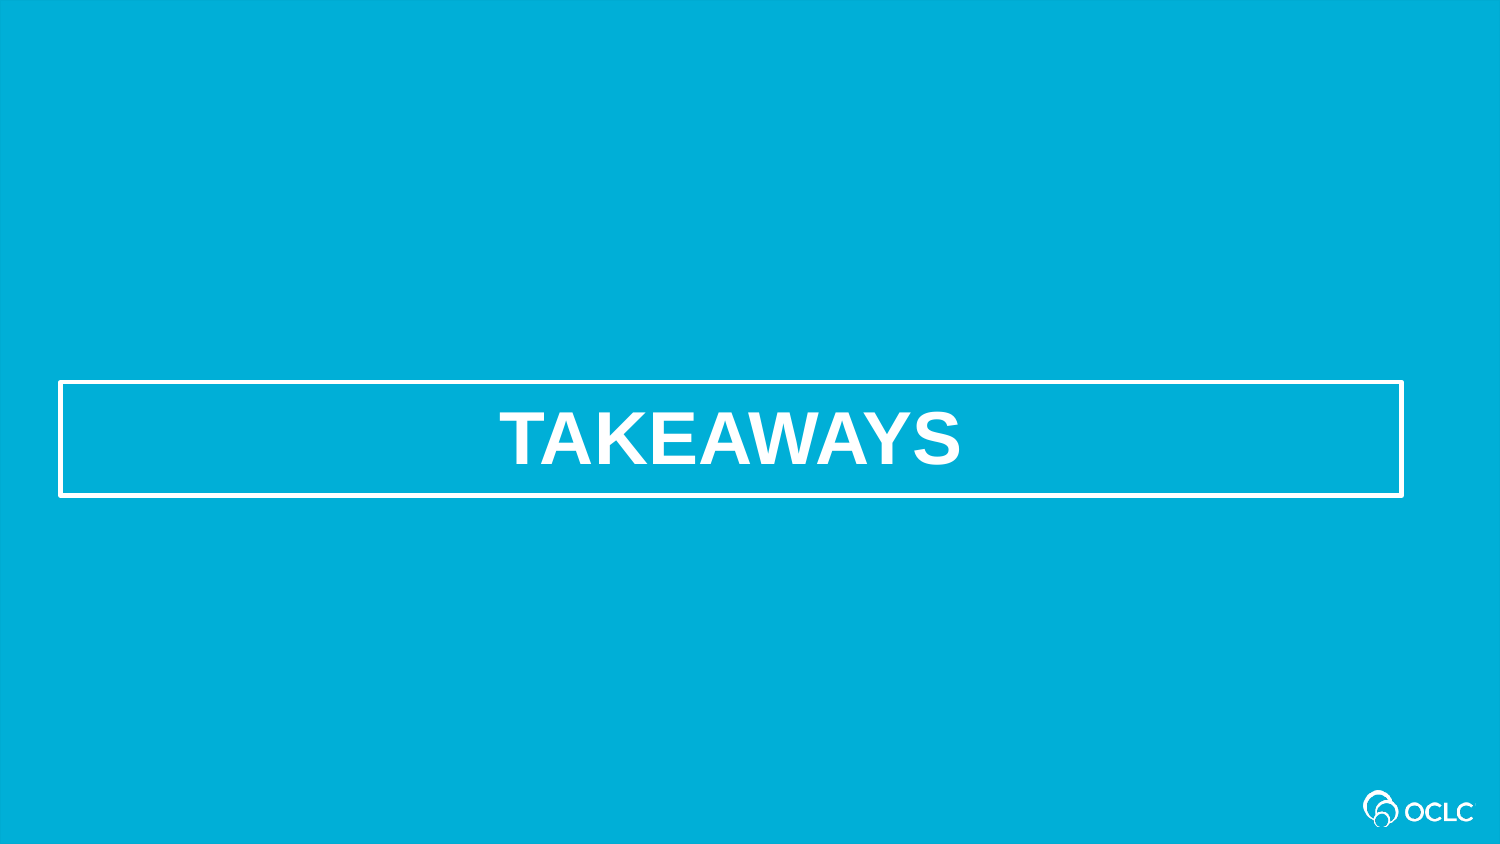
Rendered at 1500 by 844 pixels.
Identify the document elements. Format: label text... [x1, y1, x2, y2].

list takeaways [58, 380, 1404, 498]
